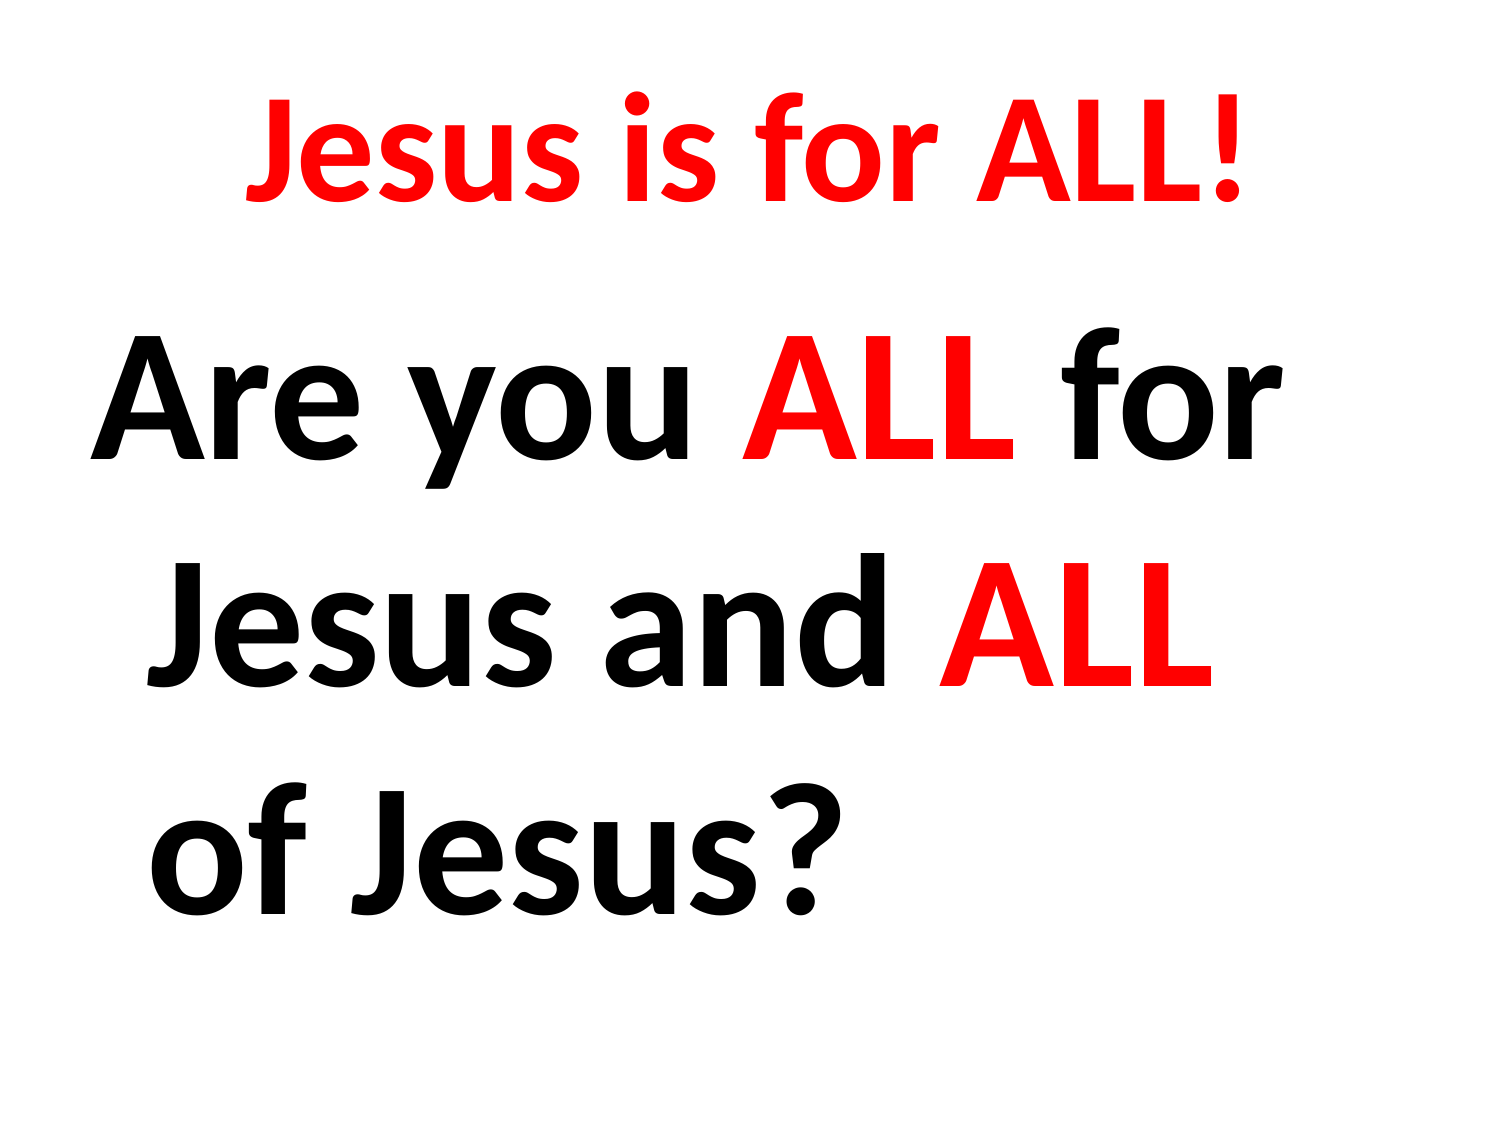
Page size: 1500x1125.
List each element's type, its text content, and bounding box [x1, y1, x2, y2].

list Are you ALL for Jesus and ALL of Jesus? [75, 262, 1425, 1005]
title Jesus is for ALL! [75, 45, 1425, 233]
